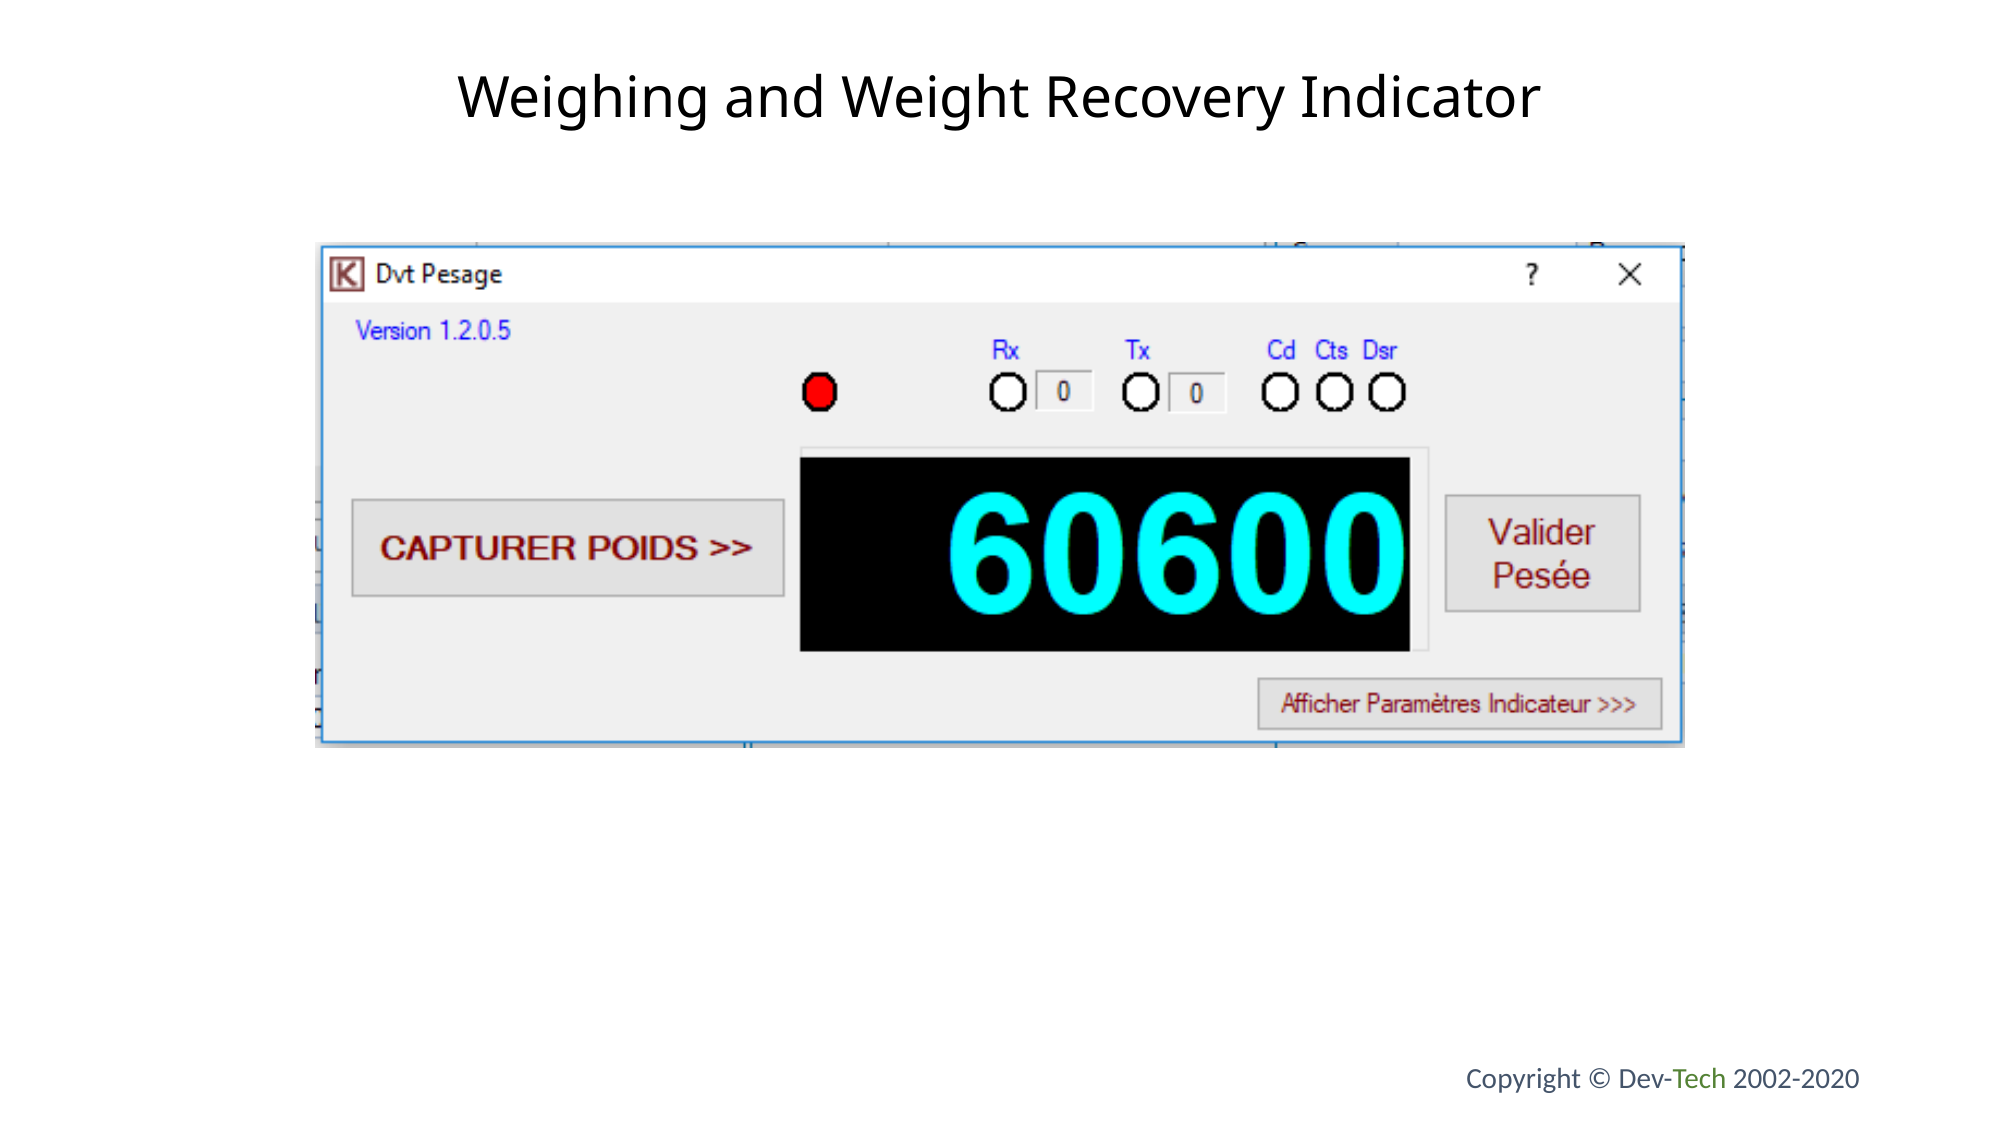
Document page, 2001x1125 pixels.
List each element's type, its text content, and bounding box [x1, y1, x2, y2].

text_box Copyright © Dev-Tech 2002-2020 [1434, 1056, 1892, 1111]
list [315, 242, 1685, 749]
title Weighing and Weight Recovery Indicator [137, 59, 1863, 138]
